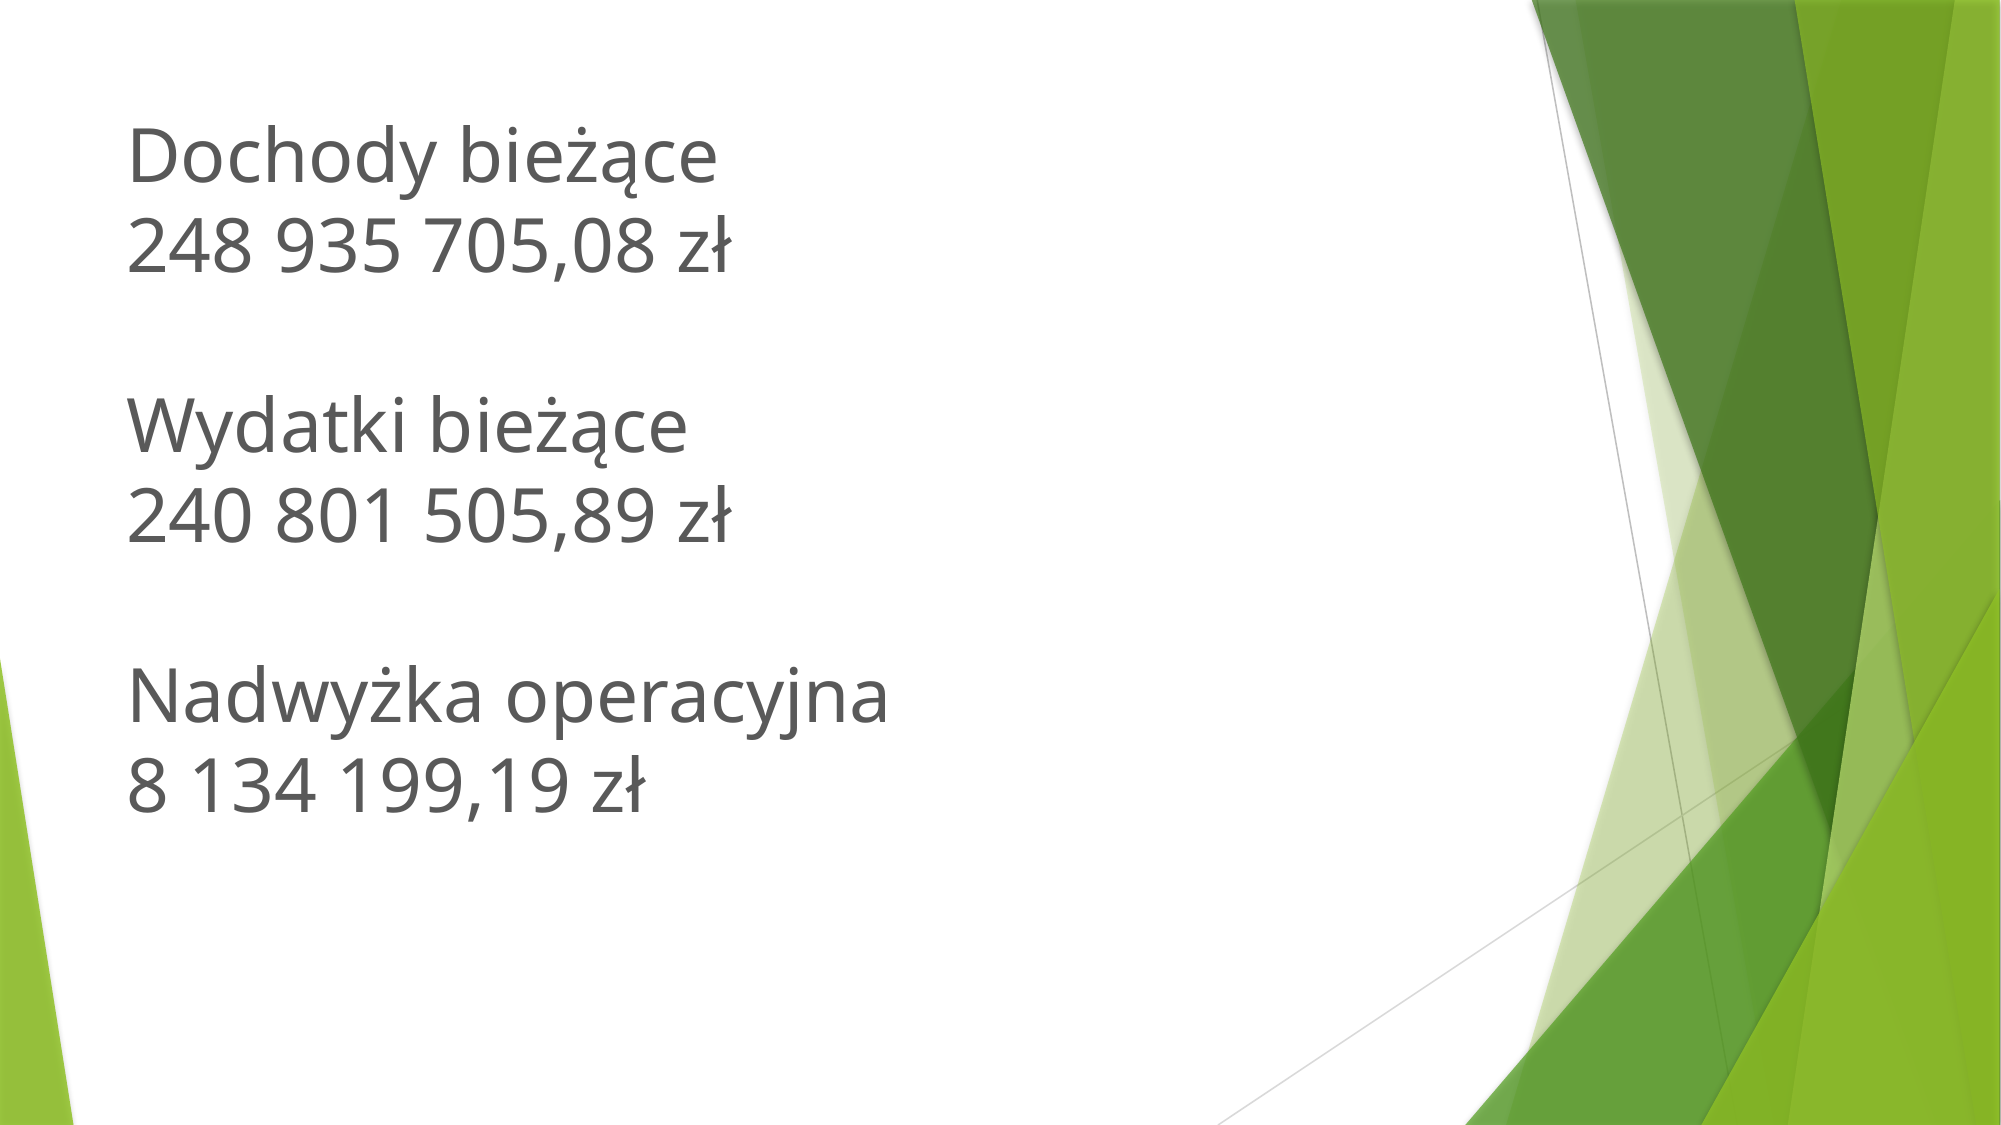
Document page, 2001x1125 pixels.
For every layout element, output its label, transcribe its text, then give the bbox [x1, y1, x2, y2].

title Dochody bieżące 248 935 705,08 zł Wydatki bieżące 240 801 505,89 zł Nadwyżka operacyjna 8 134 199,19 zł [111, 99, 1522, 918]
